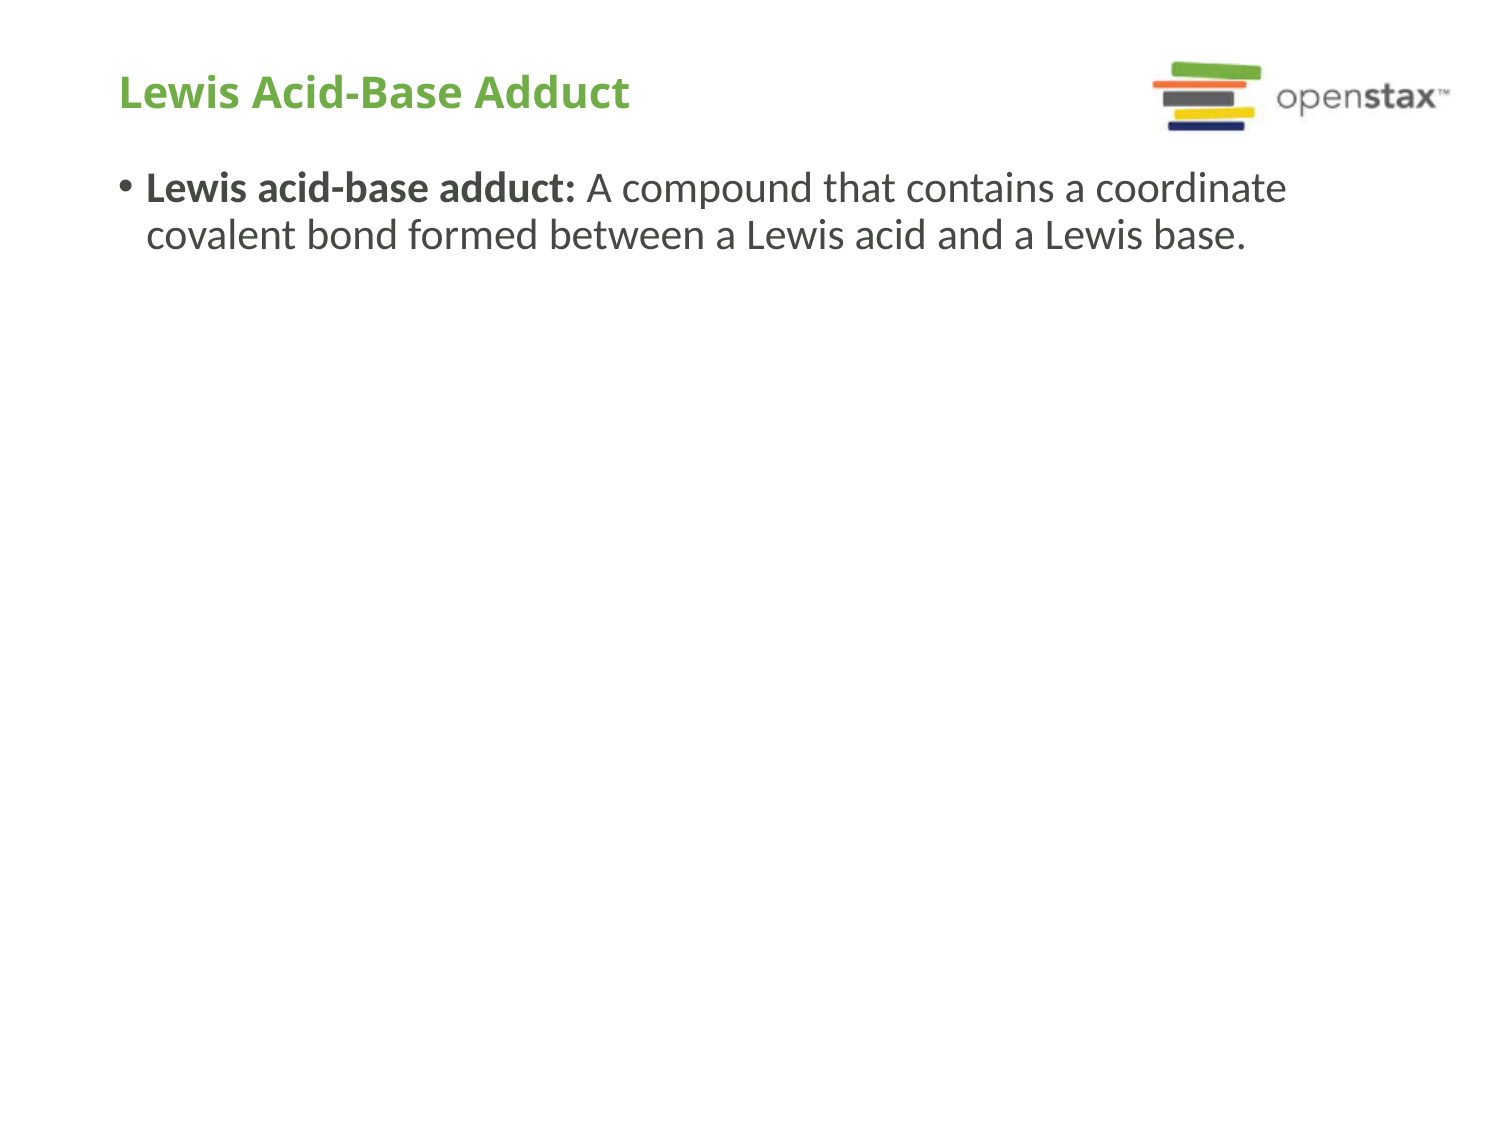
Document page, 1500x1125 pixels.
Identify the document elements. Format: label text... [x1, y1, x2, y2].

title Lewis Acid-Base Adduct [103, 59, 1397, 130]
picture [1151, 59, 1452, 134]
list Lewis acid-base adduct: A compound that contains a coordinate covalent bond formed between a Lewis acid and a Lewis base. [103, 156, 1397, 780]
